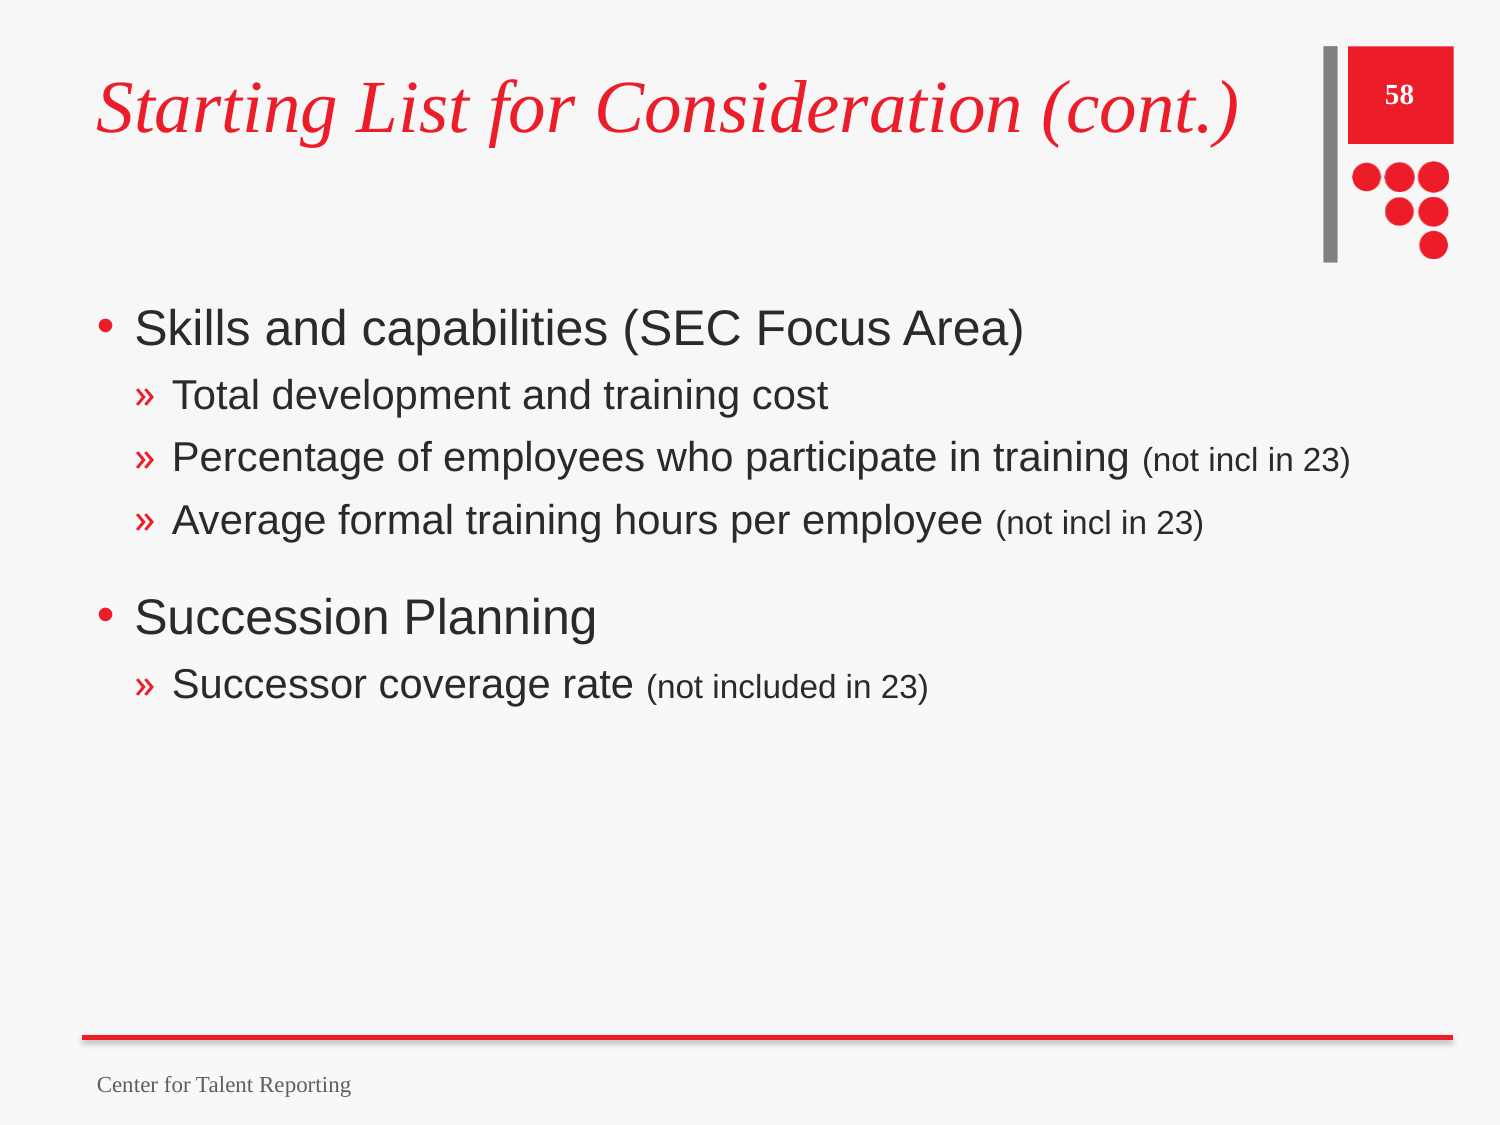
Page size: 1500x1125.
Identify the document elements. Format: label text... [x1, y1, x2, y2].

picture [1352, 161, 1449, 259]
slide_number 58 [1349, 62, 1450, 123]
list Skills and capabilities (SEC Focus Area) Total development and training cost Percentage of employees who participate in training (not incl in 23) Average formal training hours per employee (not incl in 23) Succession Planning Successor coverage rate (not included in 23) [81, 287, 1453, 1013]
title Starting List for Consideration (cont.) [81, 50, 1322, 266]
footer Center for Talent Reporting [81, 1053, 1075, 1114]
